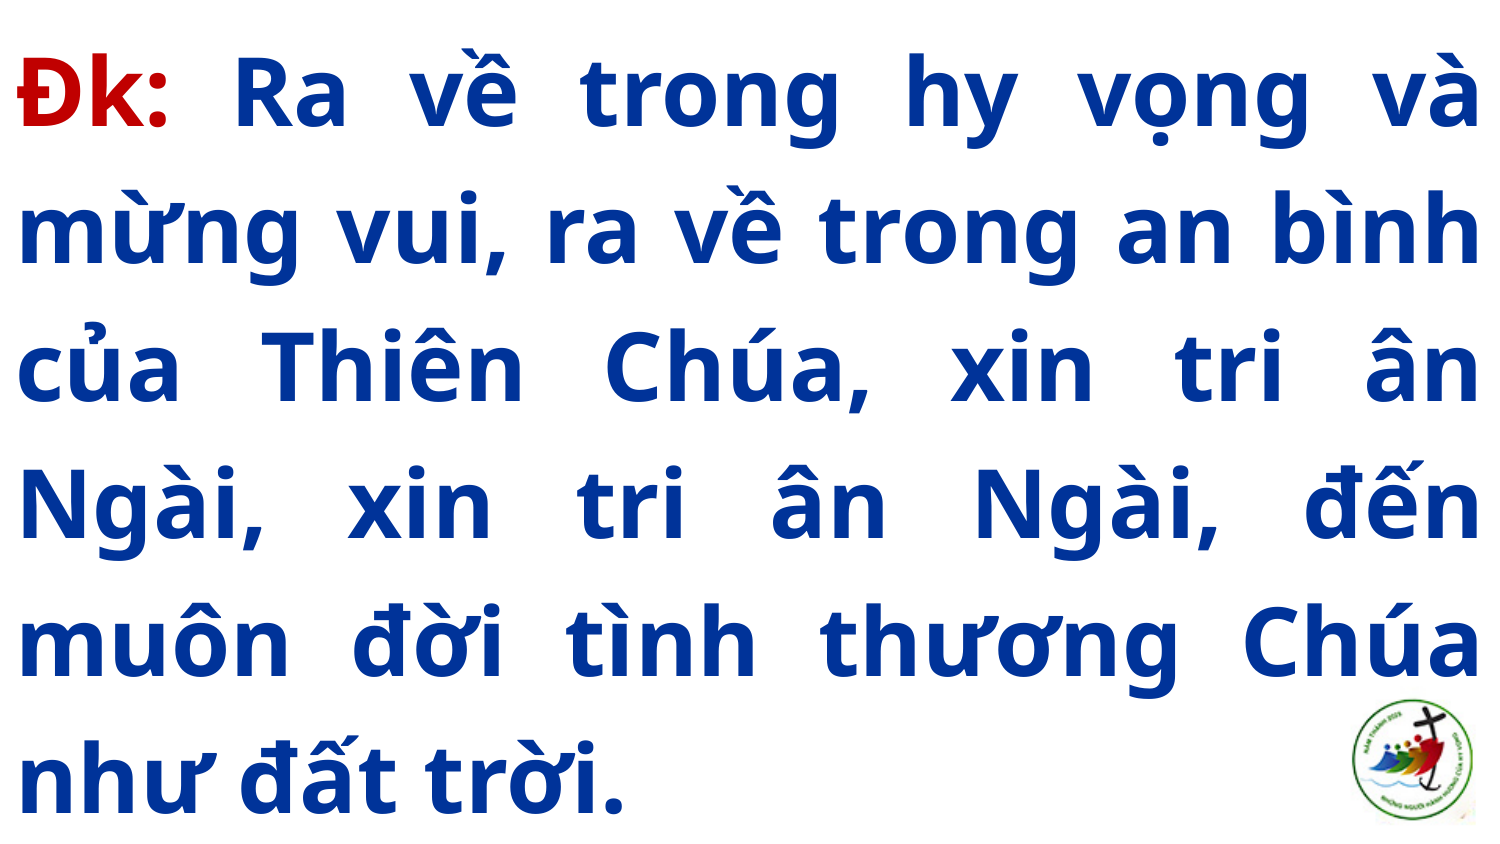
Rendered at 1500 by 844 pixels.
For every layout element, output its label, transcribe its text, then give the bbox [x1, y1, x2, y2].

subtitle Đk: Ra về trong hy vọng và mừng vui, ra về trong an bình của Thiên Chúa, xin tri ân Ngài, xin tri ân Ngài, đến muôn đời tình thương Chúa như đất trời. [0, 0, 1500, 844]
